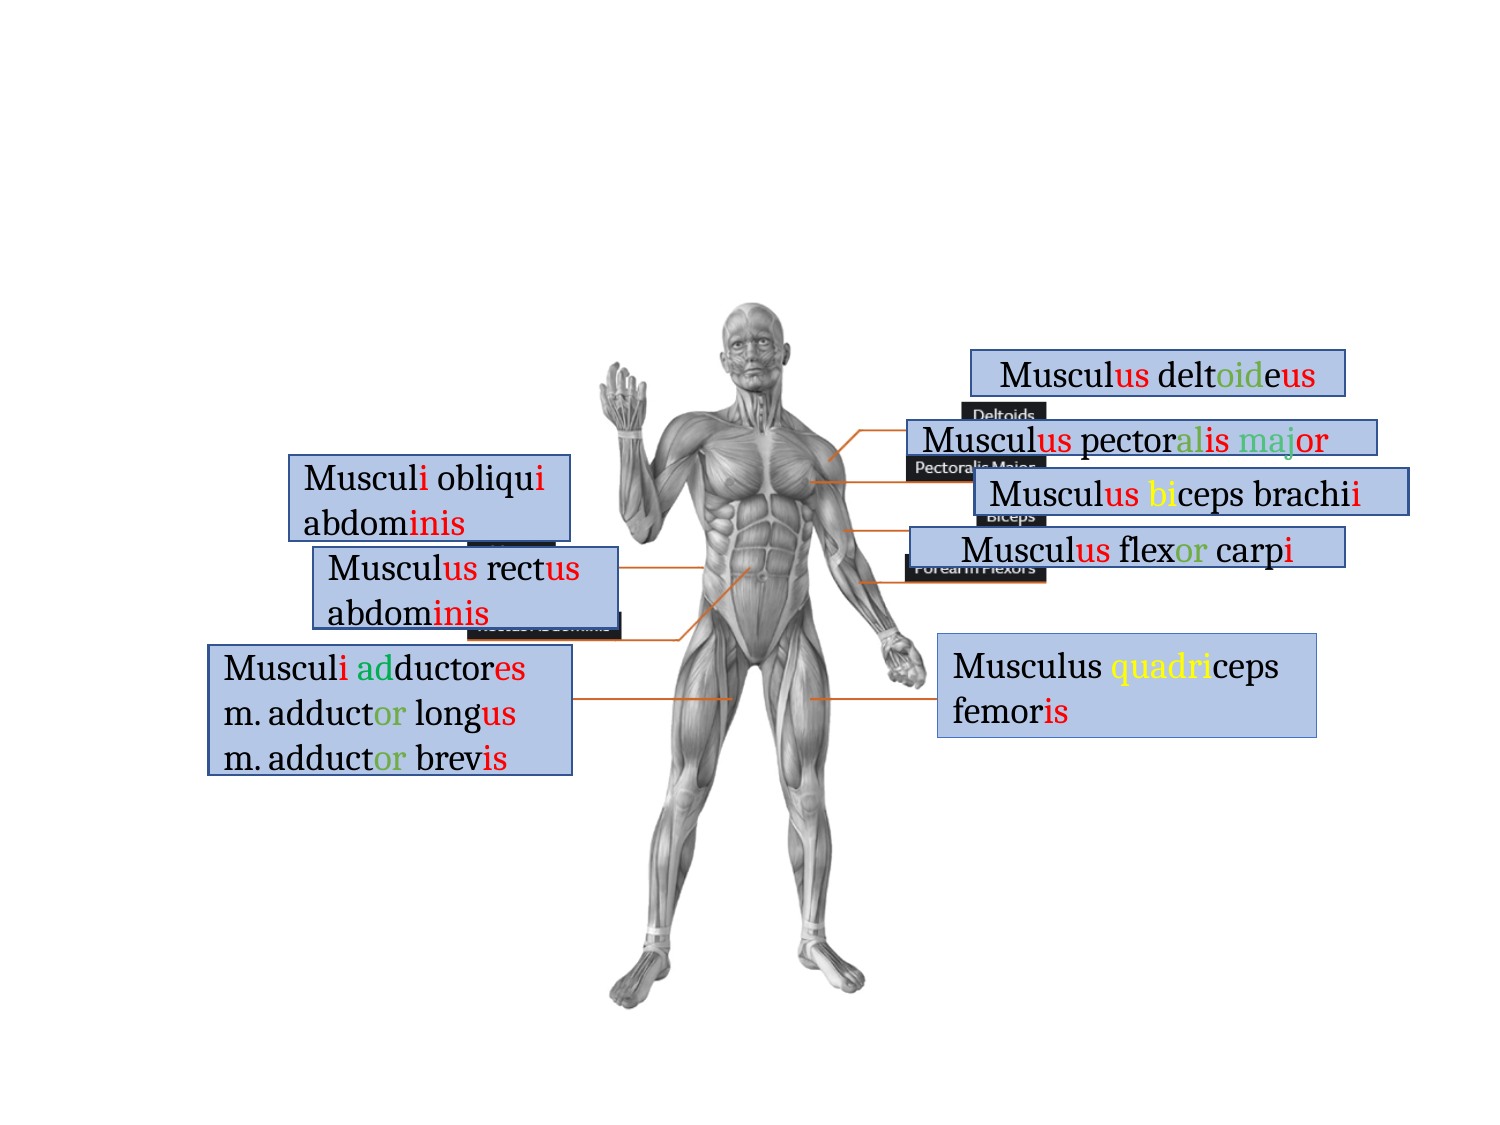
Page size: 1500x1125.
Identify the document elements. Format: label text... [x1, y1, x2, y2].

text_box Musculi obliqui abdominis [288, 454, 444, 542]
text_box Musculus pectoralis major [1055, 419, 1378, 456]
text_box Musculus quadriceps femoris [1055, 633, 1317, 738]
text_box Musculi adductores m. adductor longus m. adductor brevis [207, 644, 444, 776]
text_box Musculus flexor carpi [1055, 526, 1346, 568]
text_box Musculus biceps brachii [1055, 467, 1410, 516]
text_box Musculus rectus abdominis [312, 546, 444, 630]
text_box Musculus deltoideus [1055, 349, 1346, 397]
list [444, 299, 1055, 1014]
